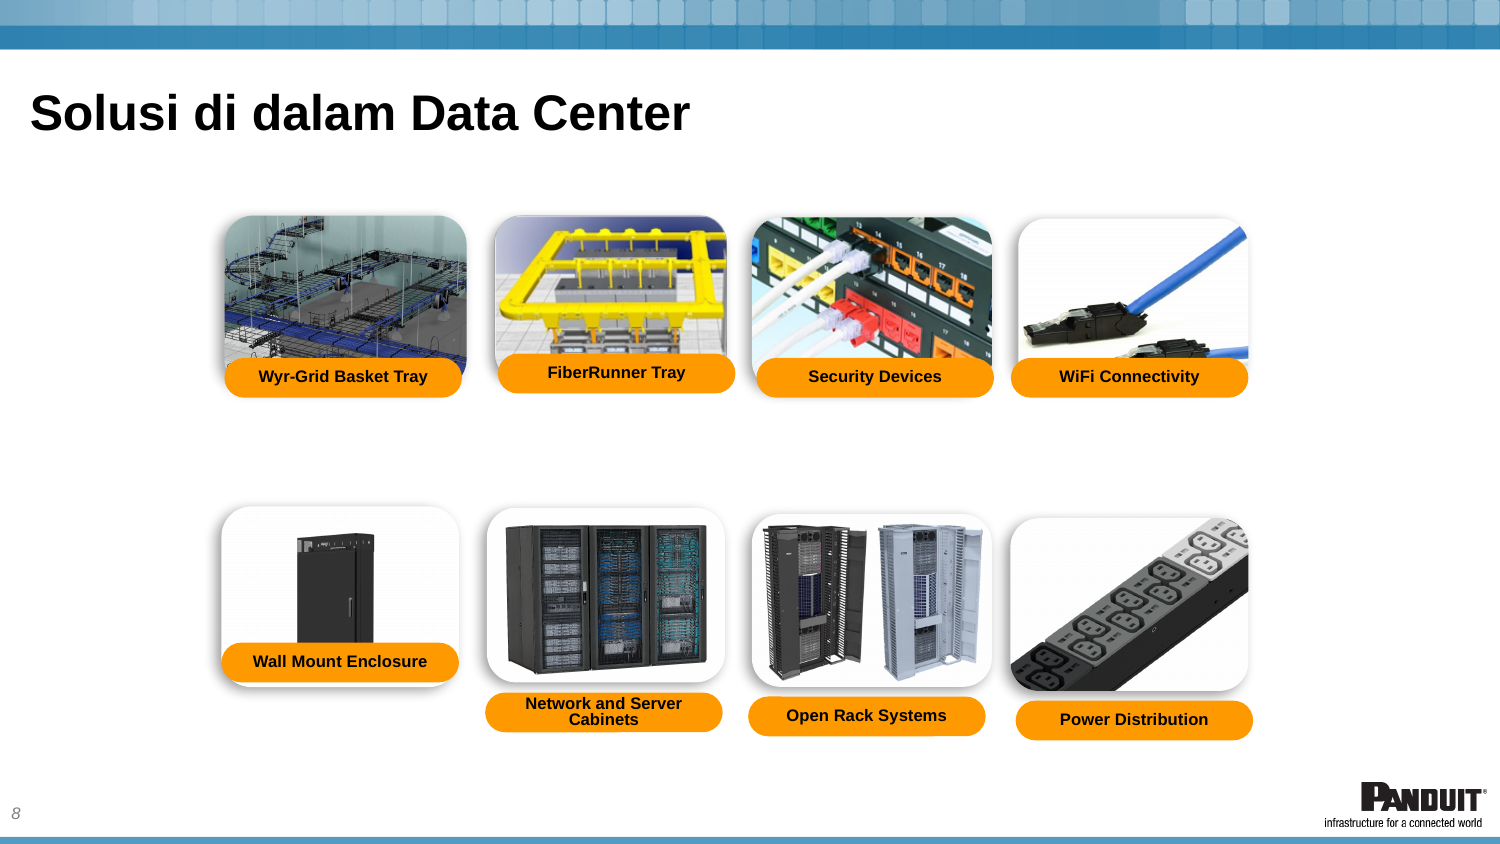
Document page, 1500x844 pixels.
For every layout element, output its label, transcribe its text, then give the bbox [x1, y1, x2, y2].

picture [478, 207, 735, 398]
picture [751, 514, 992, 687]
text_box Network and Server Cabinets [484, 691, 724, 734]
picture [1010, 518, 1249, 691]
picture [486, 507, 725, 683]
picture [221, 506, 459, 688]
picture [751, 217, 992, 391]
picture [224, 215, 467, 389]
text_box Wyr-Grid Basket Tray [226, 389, 460, 399]
picture [1018, 218, 1249, 387]
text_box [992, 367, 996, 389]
text_box WiFi Connectivity [1009, 361, 1248, 399]
title Solusi di dalam Data Center [29, 72, 1470, 135]
picture [1325, 782, 1487, 827]
text_box Power Distribution [1014, 699, 1255, 742]
text_box Open Rack Systems [747, 695, 987, 738]
text_box Security Devices [760, 391, 991, 399]
